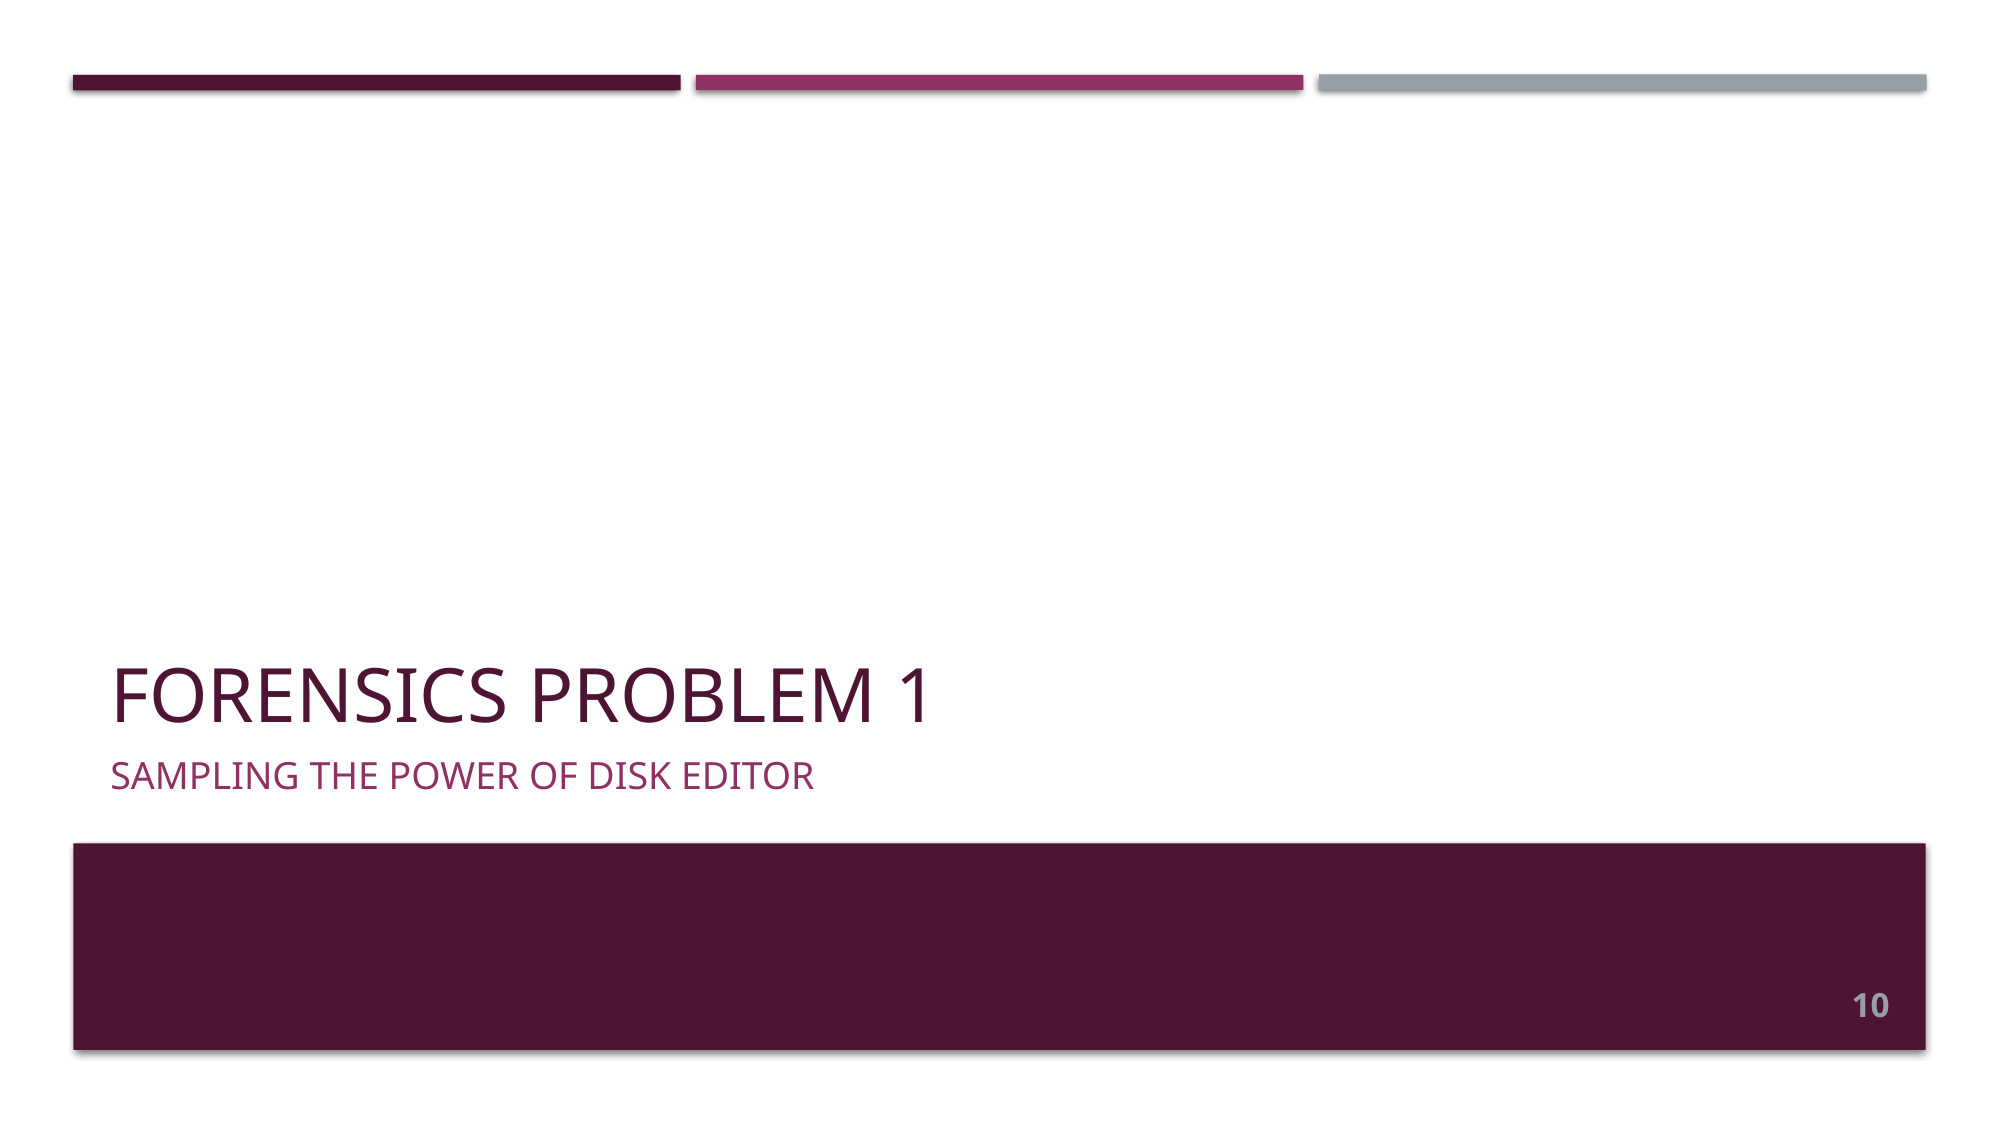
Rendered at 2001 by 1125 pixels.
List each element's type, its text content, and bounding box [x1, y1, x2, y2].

list Sampling the power of disk editor [95, 744, 1905, 844]
slide_number 10 [1732, 977, 1905, 1037]
title Forensics problem 1 [95, 499, 1905, 744]
